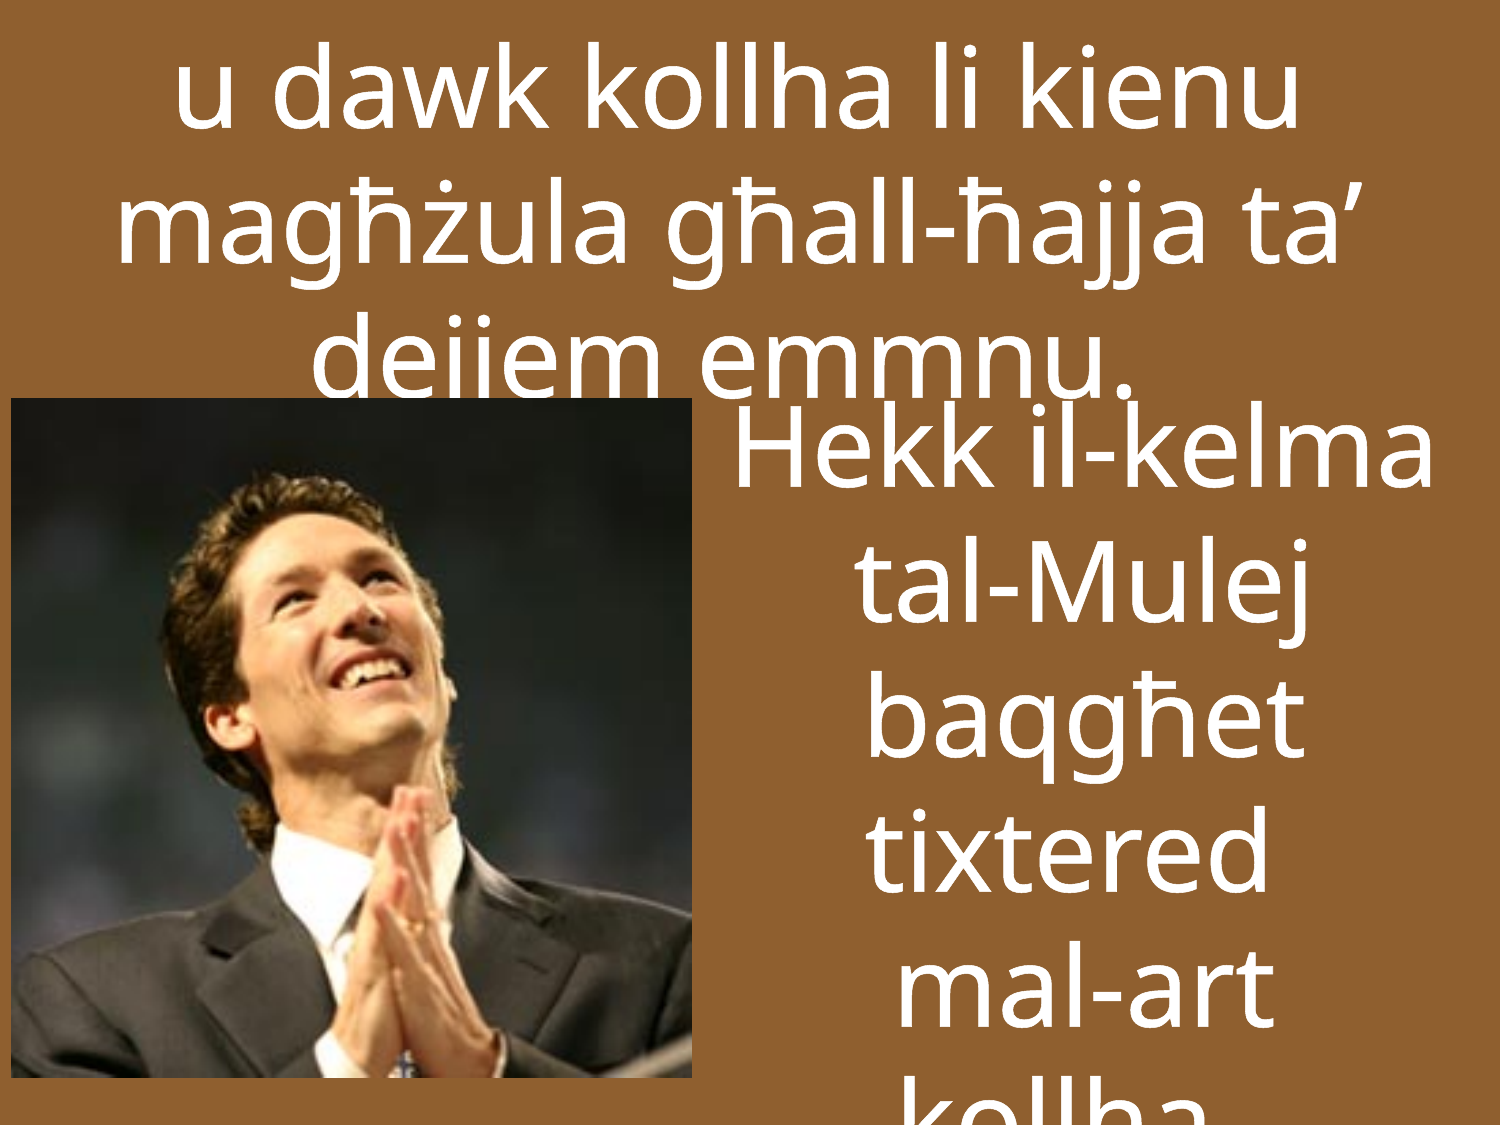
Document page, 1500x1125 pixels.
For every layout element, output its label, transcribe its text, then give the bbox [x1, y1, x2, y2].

title u dawk kollha li kienu magħżula għall-ħajja ta’ dejjem emmnu. [81, 34, 1395, 401]
text_box Hekk il-kelma tal-Mulej baqgħet tixtered mal-art kollha. [691, 456, 1477, 1102]
picture [11, 398, 692, 1079]
